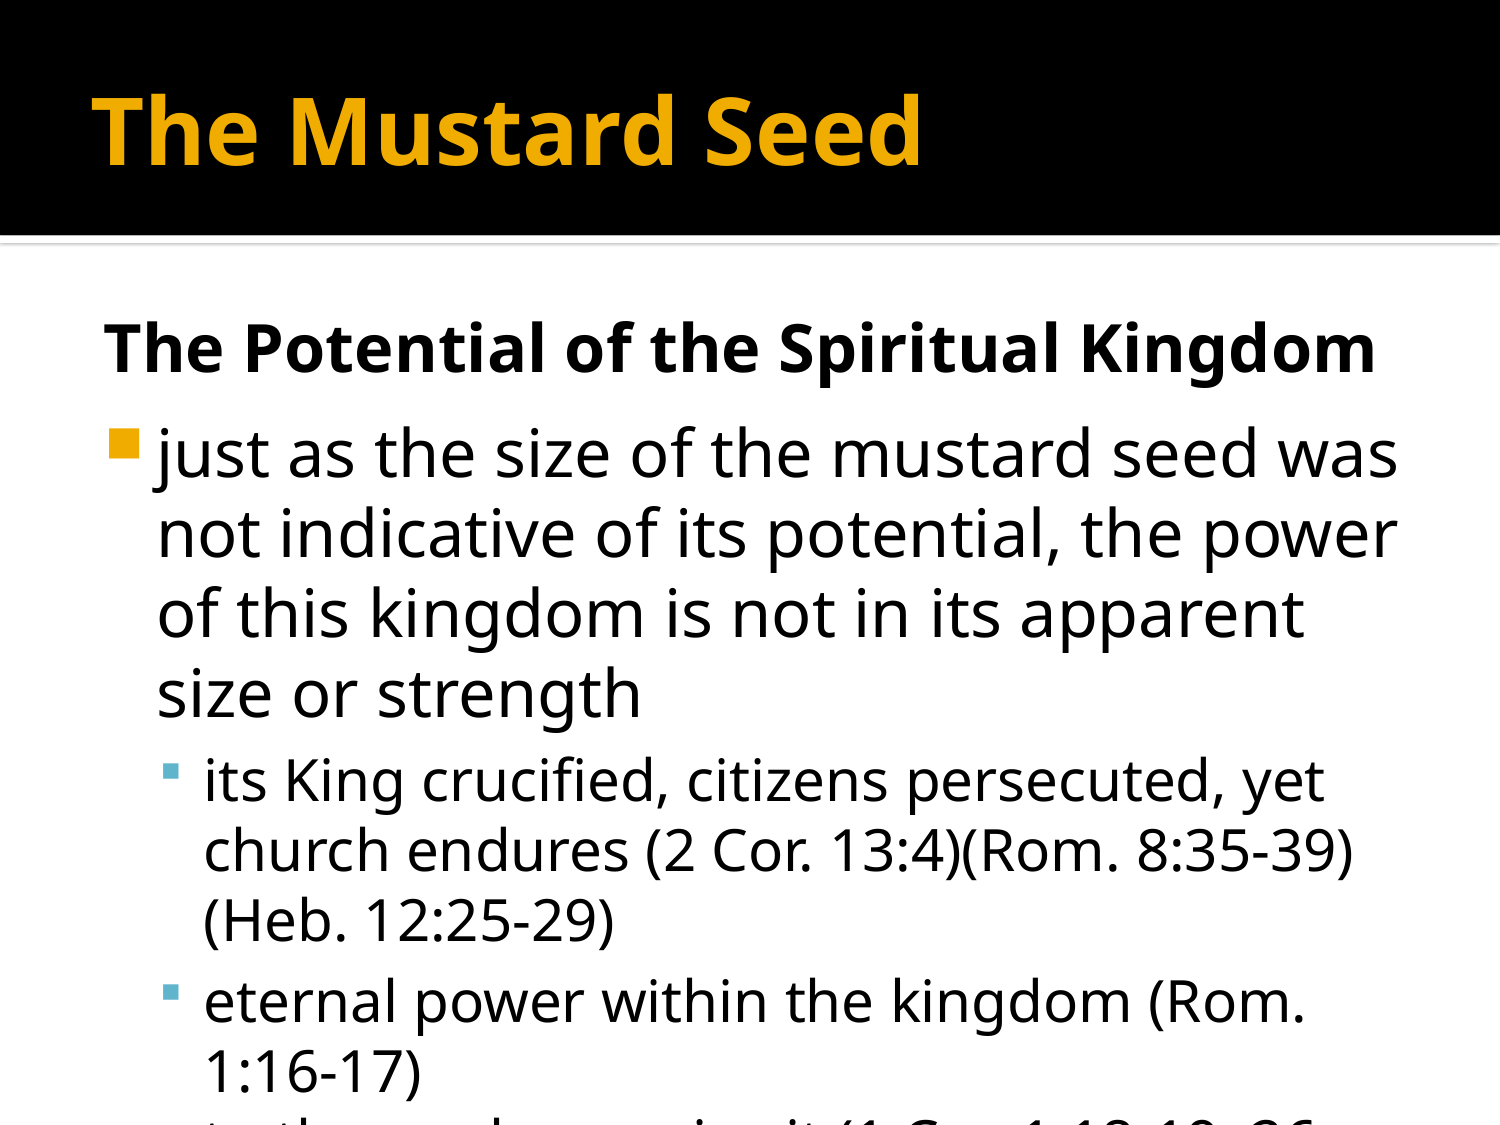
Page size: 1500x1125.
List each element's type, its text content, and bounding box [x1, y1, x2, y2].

list The Potential of the Spiritual Kingdom just as the size of the mustard seed was not indicative of its potential, the power of this kingdom is not in its apparent size or strength its King crucified, citizens persecuted, yet church endures (2 Cor. 13:4)(Rom. 8:35-39)(Heb. 12:25-29) eternal power within the kingdom (Rom. 1:16-17) to those who receive it (1 Cor. 1:18-19, 26-31) [75, 291, 1425, 1050]
title The Mustard Seed [75, 25, 1425, 231]
